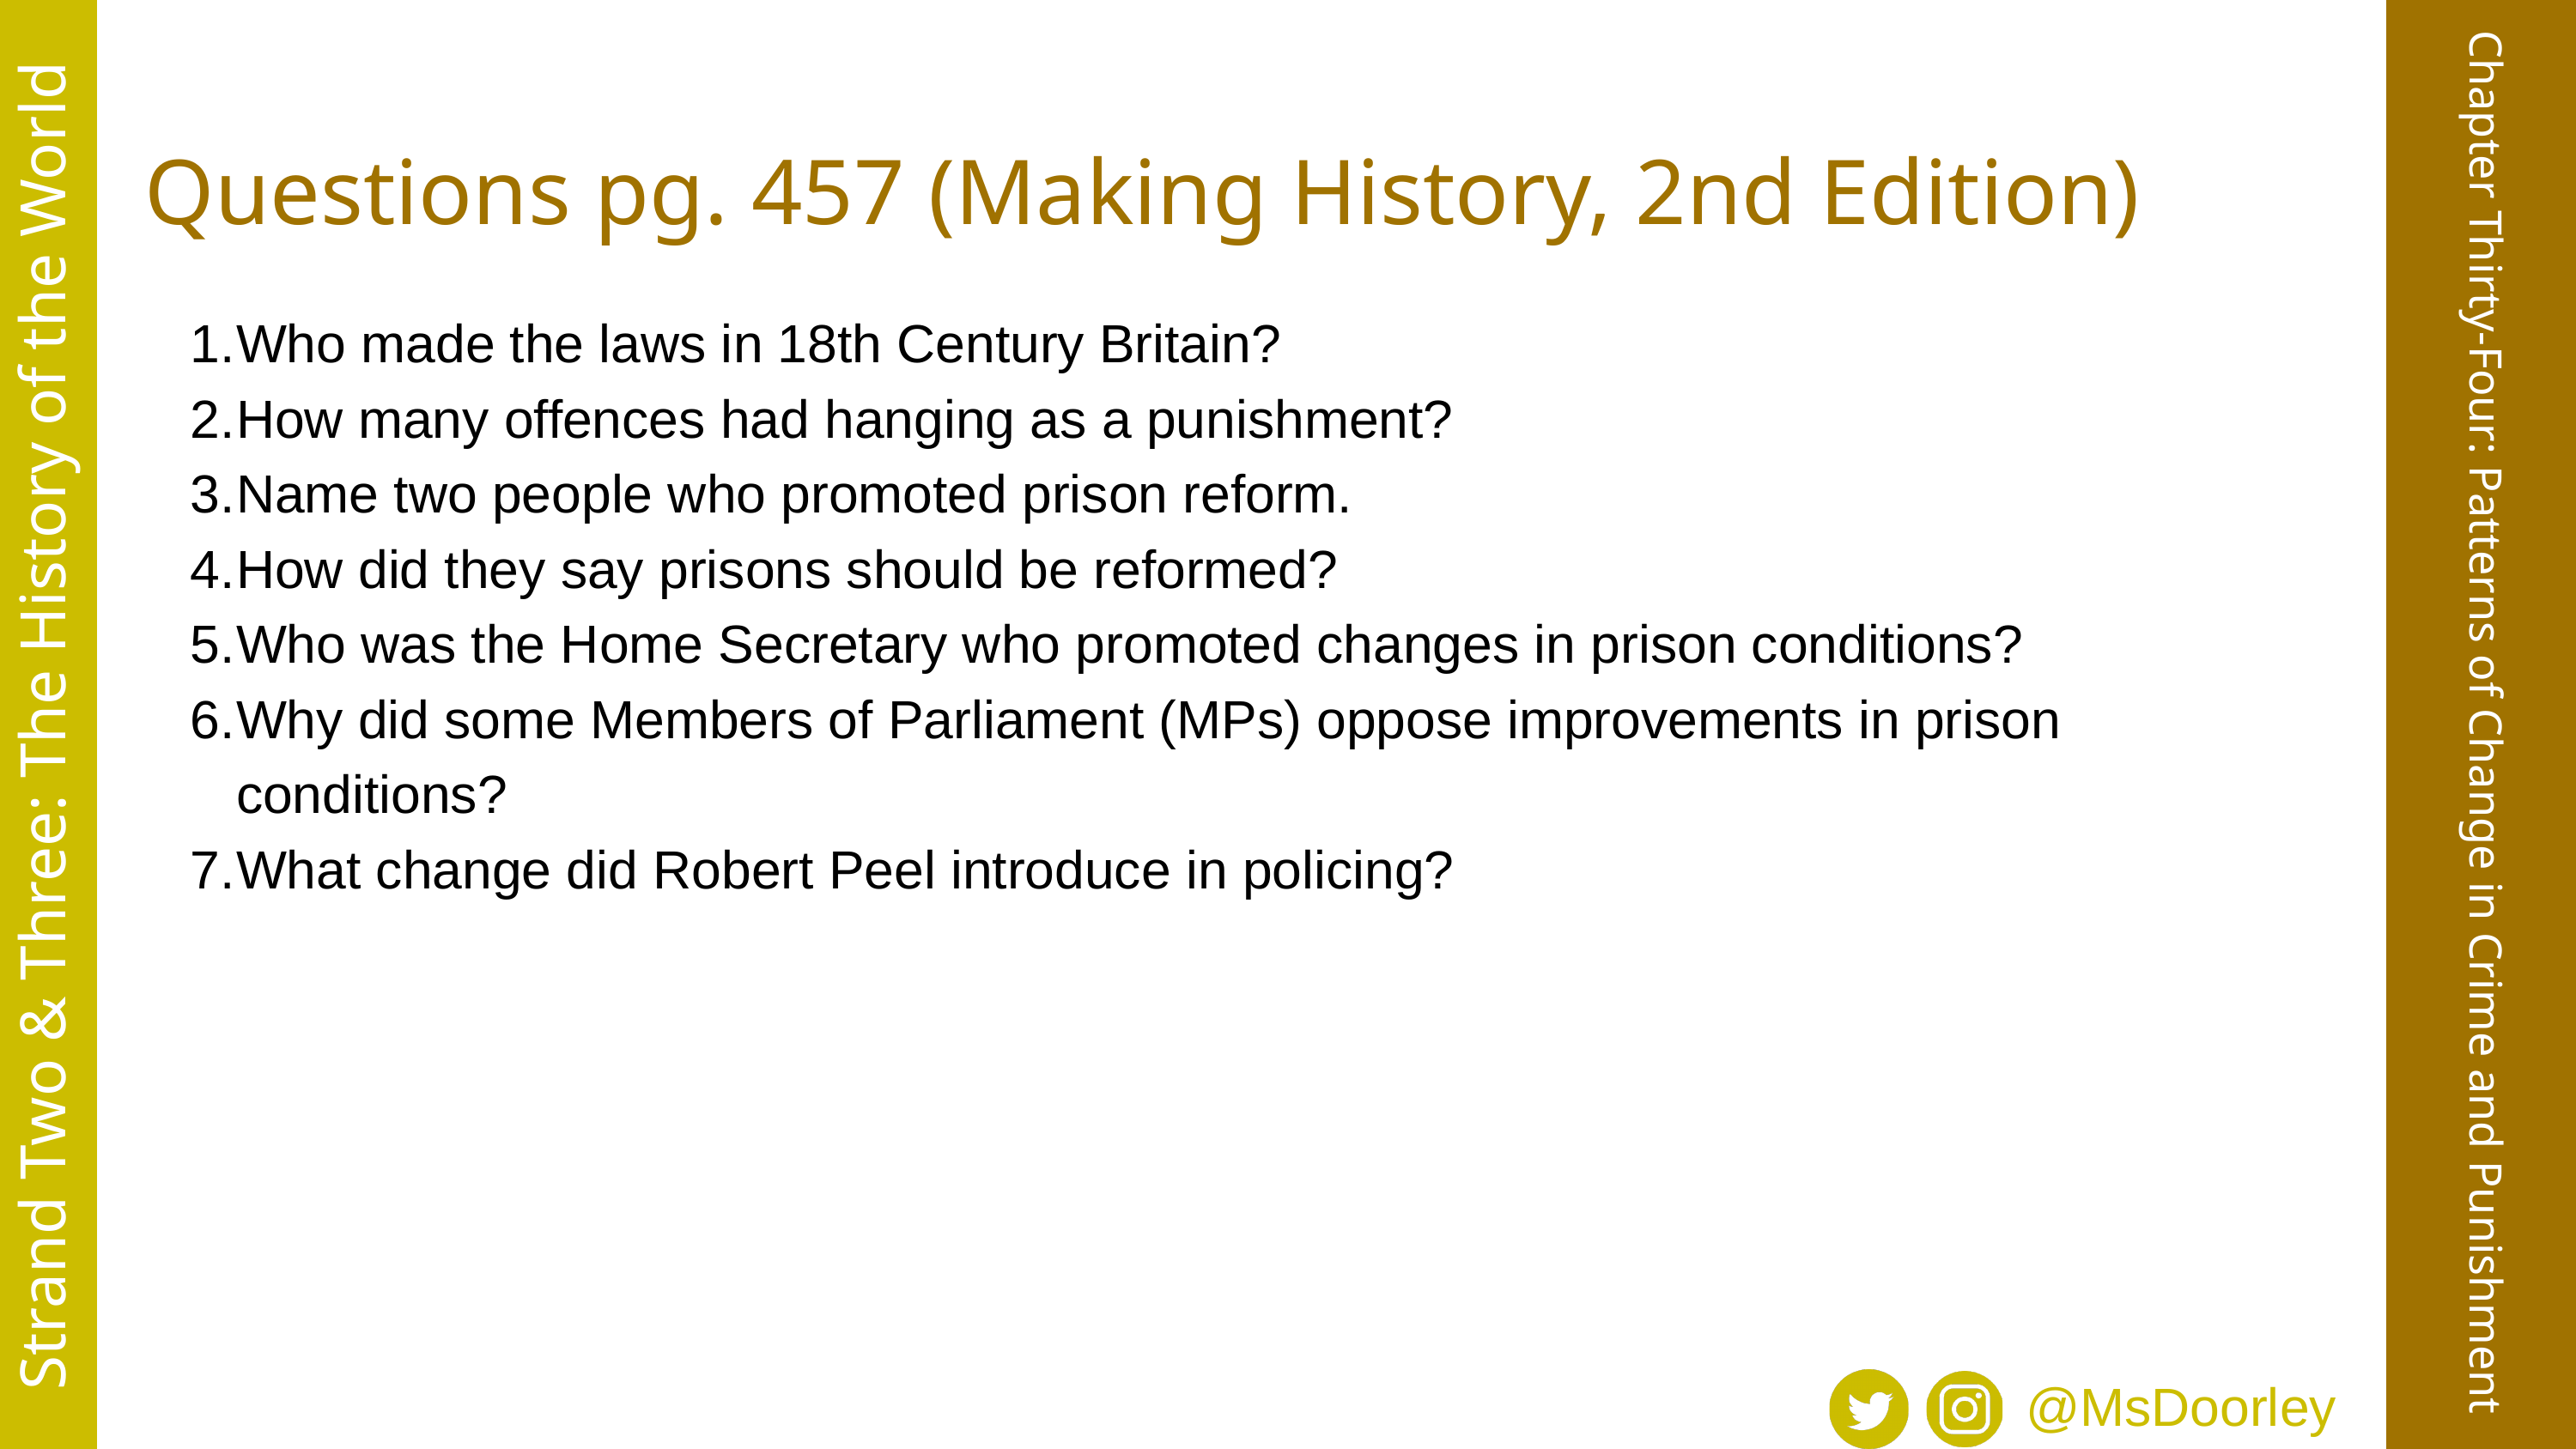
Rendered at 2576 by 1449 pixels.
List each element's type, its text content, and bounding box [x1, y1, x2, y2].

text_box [2385, 0, 2576, 1449]
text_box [0, 0, 97, 1449]
text_box Questions pg. 457 (Making History, 2nd Edition) [144, 116, 2344, 242]
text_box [1829, 1369, 2386, 1449]
text_box Who made the laws in 18th Century Britain? How many offences had hanging as a punishment? Name two people who promoted prison reform. How did they say prisons should be reformed? Who was the Home Secretary who promoted changes in prison conditions? Why did some Members of Parliament (MPs) oppose improvements in prison conditions? What change did Robert Peel introduce in policing? [144, 298, 2344, 900]
